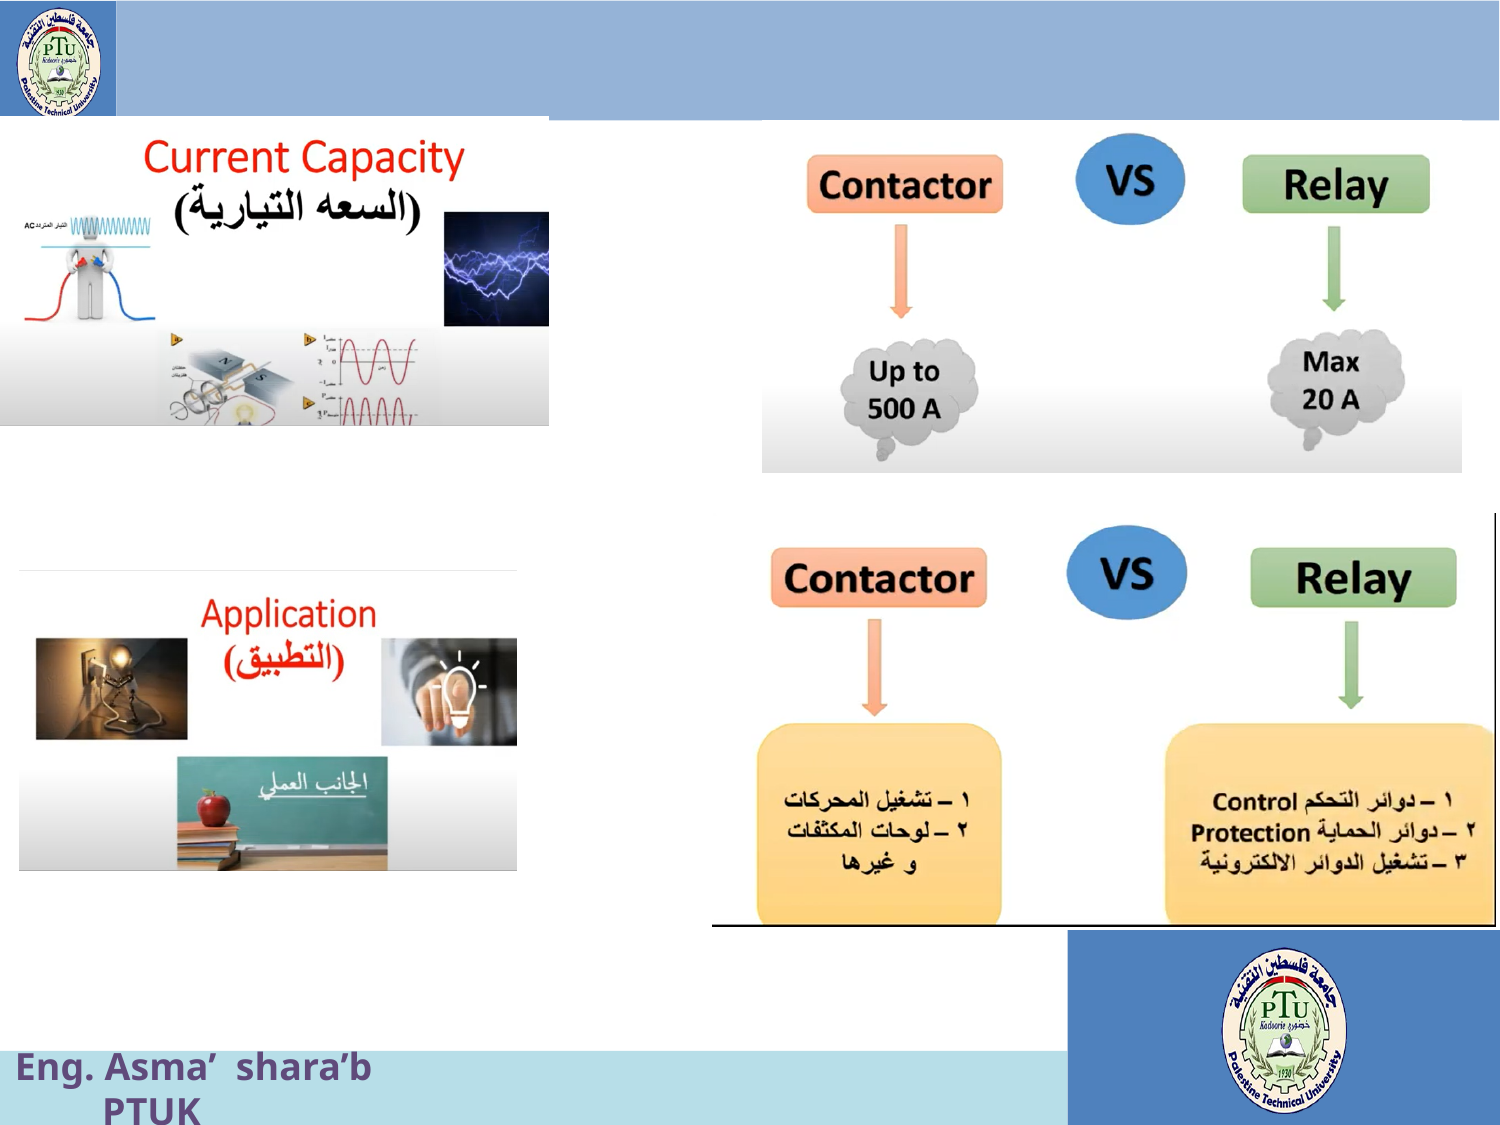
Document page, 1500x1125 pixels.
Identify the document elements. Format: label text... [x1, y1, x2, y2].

picture [19, 569, 517, 871]
text_box [1067, 930, 1500, 1125]
text_box [0, 0, 117, 115]
picture [0, 2, 549, 426]
text_box [117, 0, 1500, 123]
picture [762, 120, 1462, 473]
picture [1221, 946, 1347, 1114]
text_box Eng. Asma’ shara’b PTUK [0, 1049, 1067, 1125]
picture [712, 513, 1496, 927]
